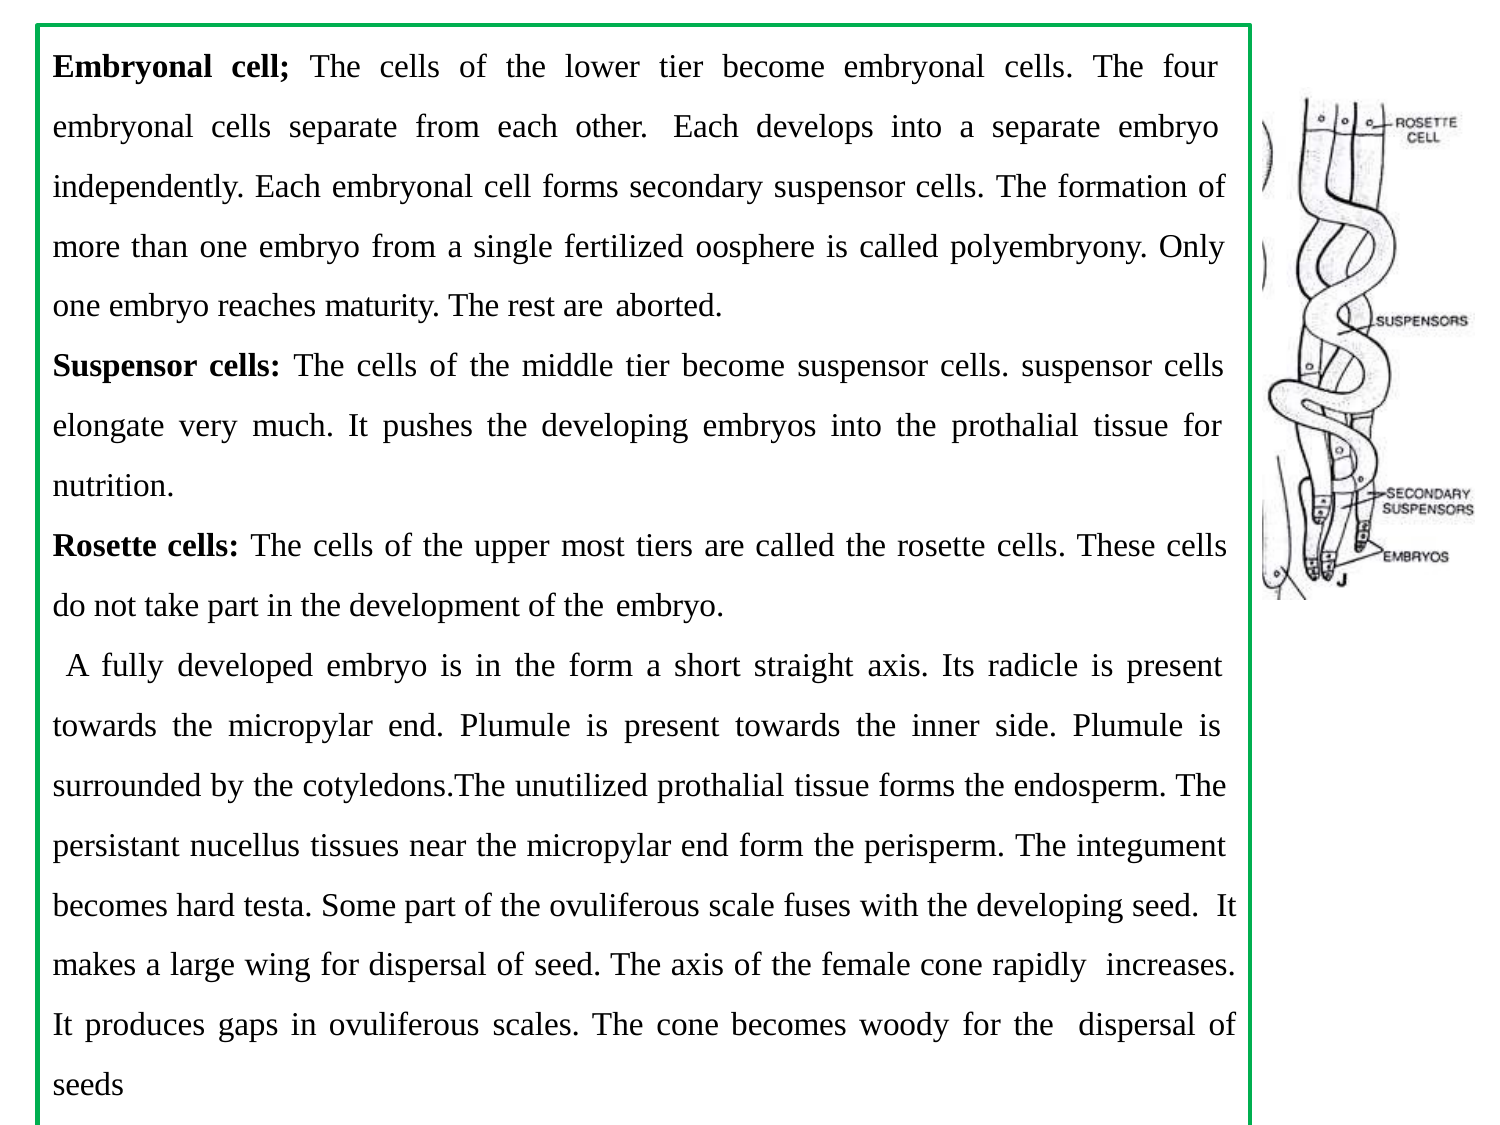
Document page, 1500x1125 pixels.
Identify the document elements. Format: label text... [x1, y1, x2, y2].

text_box Embryonal cell; The cells of the lower tier become embryonal cells. The four embryonal cells separate from each other. Each develops into a separate embryo independently. Each embryonal cell forms secondary suspensor cells. The formation of more than one embryo from a single fertilized oosphere is called polyembryony. Only one embryo reaches maturity. The rest are aborted. Suspensor cells: The cells of the middle tier become suspensor cells. suspensor cells elongate very much. It pushes the developing embryos into the prothalial tissue for nutrition. Rosette cells: The cells of the upper most tiers are called the rosette cells. These cells do not take part in the development of the embryo. A fully developed embryo is in the form a short straight axis. Its radicle is present towards the micropylar end. Plumule is present towards the inner side. Plumule is surrounded by the cotyledons.The unutilized prothalial tissue forms the endosperm. The persistant nucellus tissues near the micropylar end form the perisperm. The integument becomes hard testa. Some part of the ovuliferous scale fuses with the developing seed. It makes a large wing for dispersal of seed. The axis of the female cone rapidly increases. It produces gaps in ovuliferous scales. The cone becomes woody for the dispersal of seeds [50, 22, 1238, 1103]
text_box [37, 25, 1251, 1125]
text_box [1262, 87, 1475, 600]
